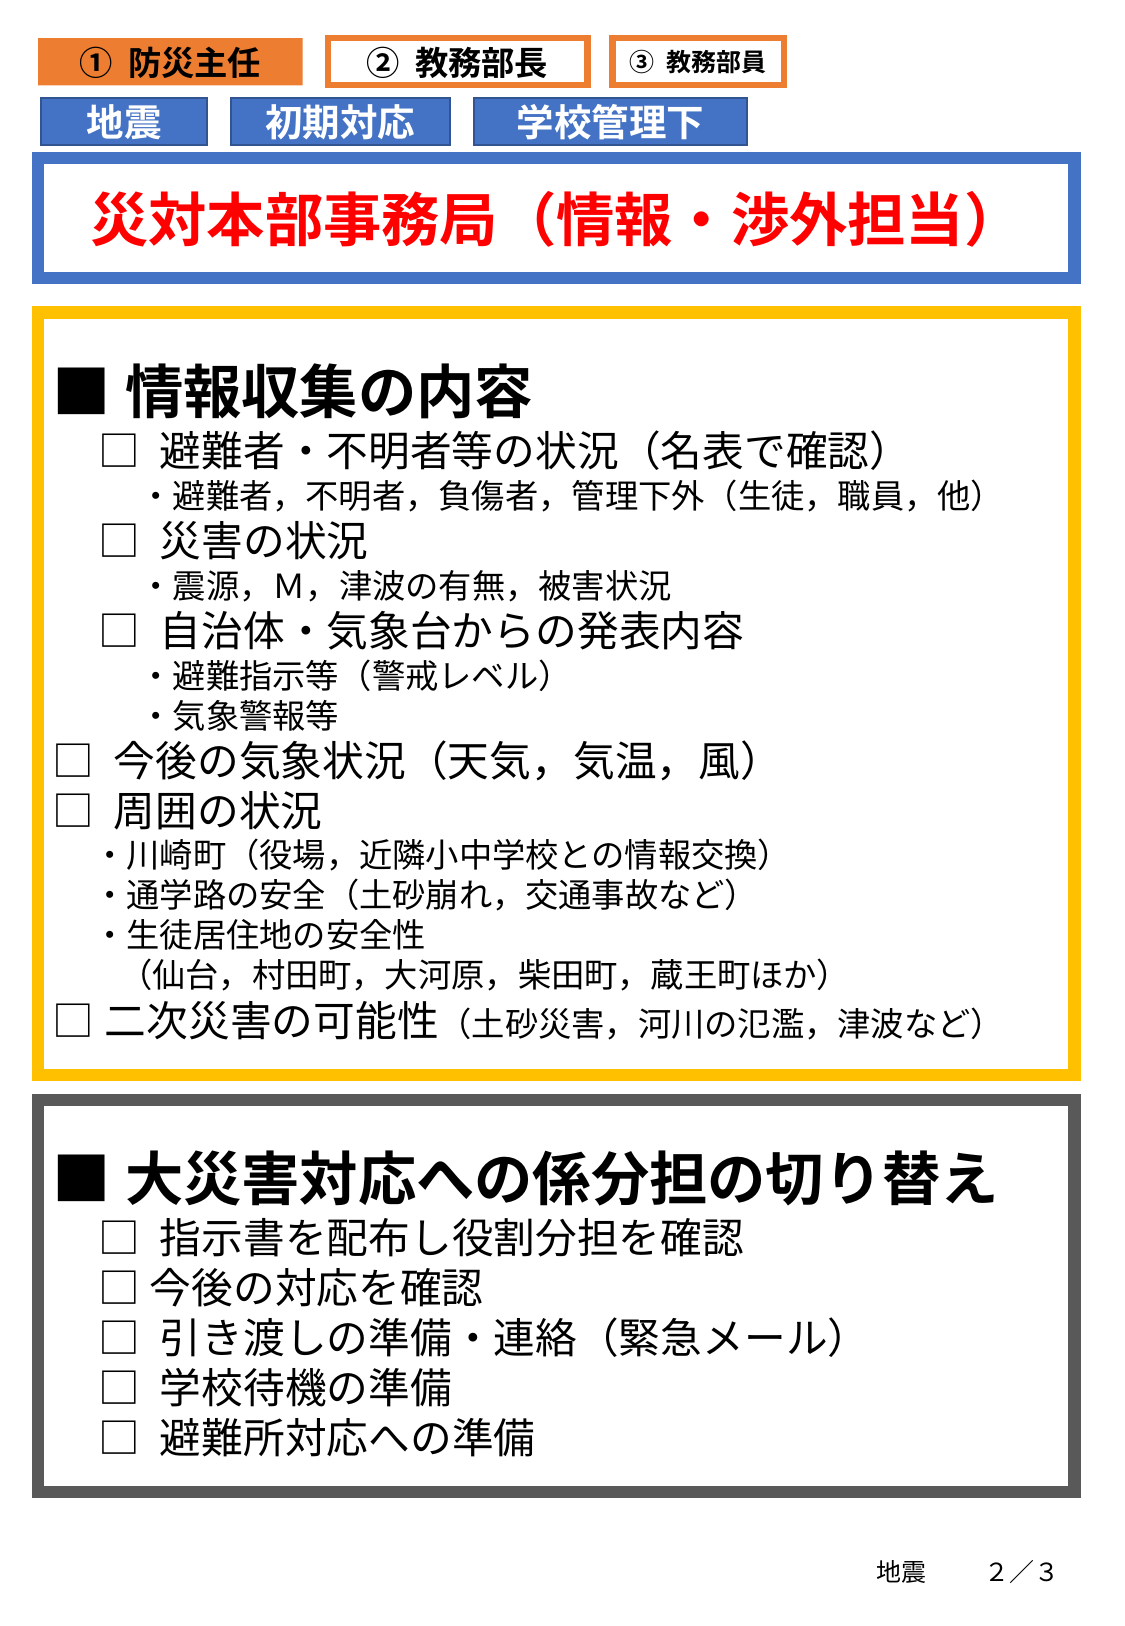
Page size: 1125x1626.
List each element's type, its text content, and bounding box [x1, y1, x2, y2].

text_box ② 教務部長 [327, 37, 589, 86]
text_box 学校管理下 [473, 97, 748, 146]
text_box ■情報収集の内容 □ 避難者・不明者等の状況（名表で確認） ・避難者，不明者，負傷者，管理下外（生徒，職員，他） □ 災害の状況 ・震源，Ｍ，津波の有無，被害状況 □ 自治体・気象台からの発表内容 ・避難指示等（警戒レベル） ・気象警報等 □ 今後の気象状況（天気，気温，風） □ 周囲の状況 ・川崎町（役場，近隣小中学校との情報交換） ・通学路の安全（土砂崩れ，交通事故など） ・生徒居住地の安全性 （仙台，村田町，大河原，柴田町，蔵王町ほか） □二次災害の可能性（土砂災害，河川の氾濫，津波など） [37, 312, 1076, 1076]
text_box ■大災害対応への係分担の切り替え □ 指示書を配布し役割分担を確認 □ 今後の対応を確認 □ 引き渡しの準備・連絡（緊急メール） □ 学校待機の準備 □ 避難所対応への準備 [37, 1099, 1076, 1493]
text_box ① 防災主任 [37, 37, 304, 86]
text_box 災対本部事務局（情報・渉外担当） [37, 157, 1076, 279]
text_box ２／３ [969, 1549, 1075, 1594]
text_box 地震 [40, 97, 208, 146]
text_box ③ 教務部員 [611, 37, 785, 86]
text_box 地震 [861, 1549, 969, 1594]
text_box 初期対応 [230, 97, 451, 146]
